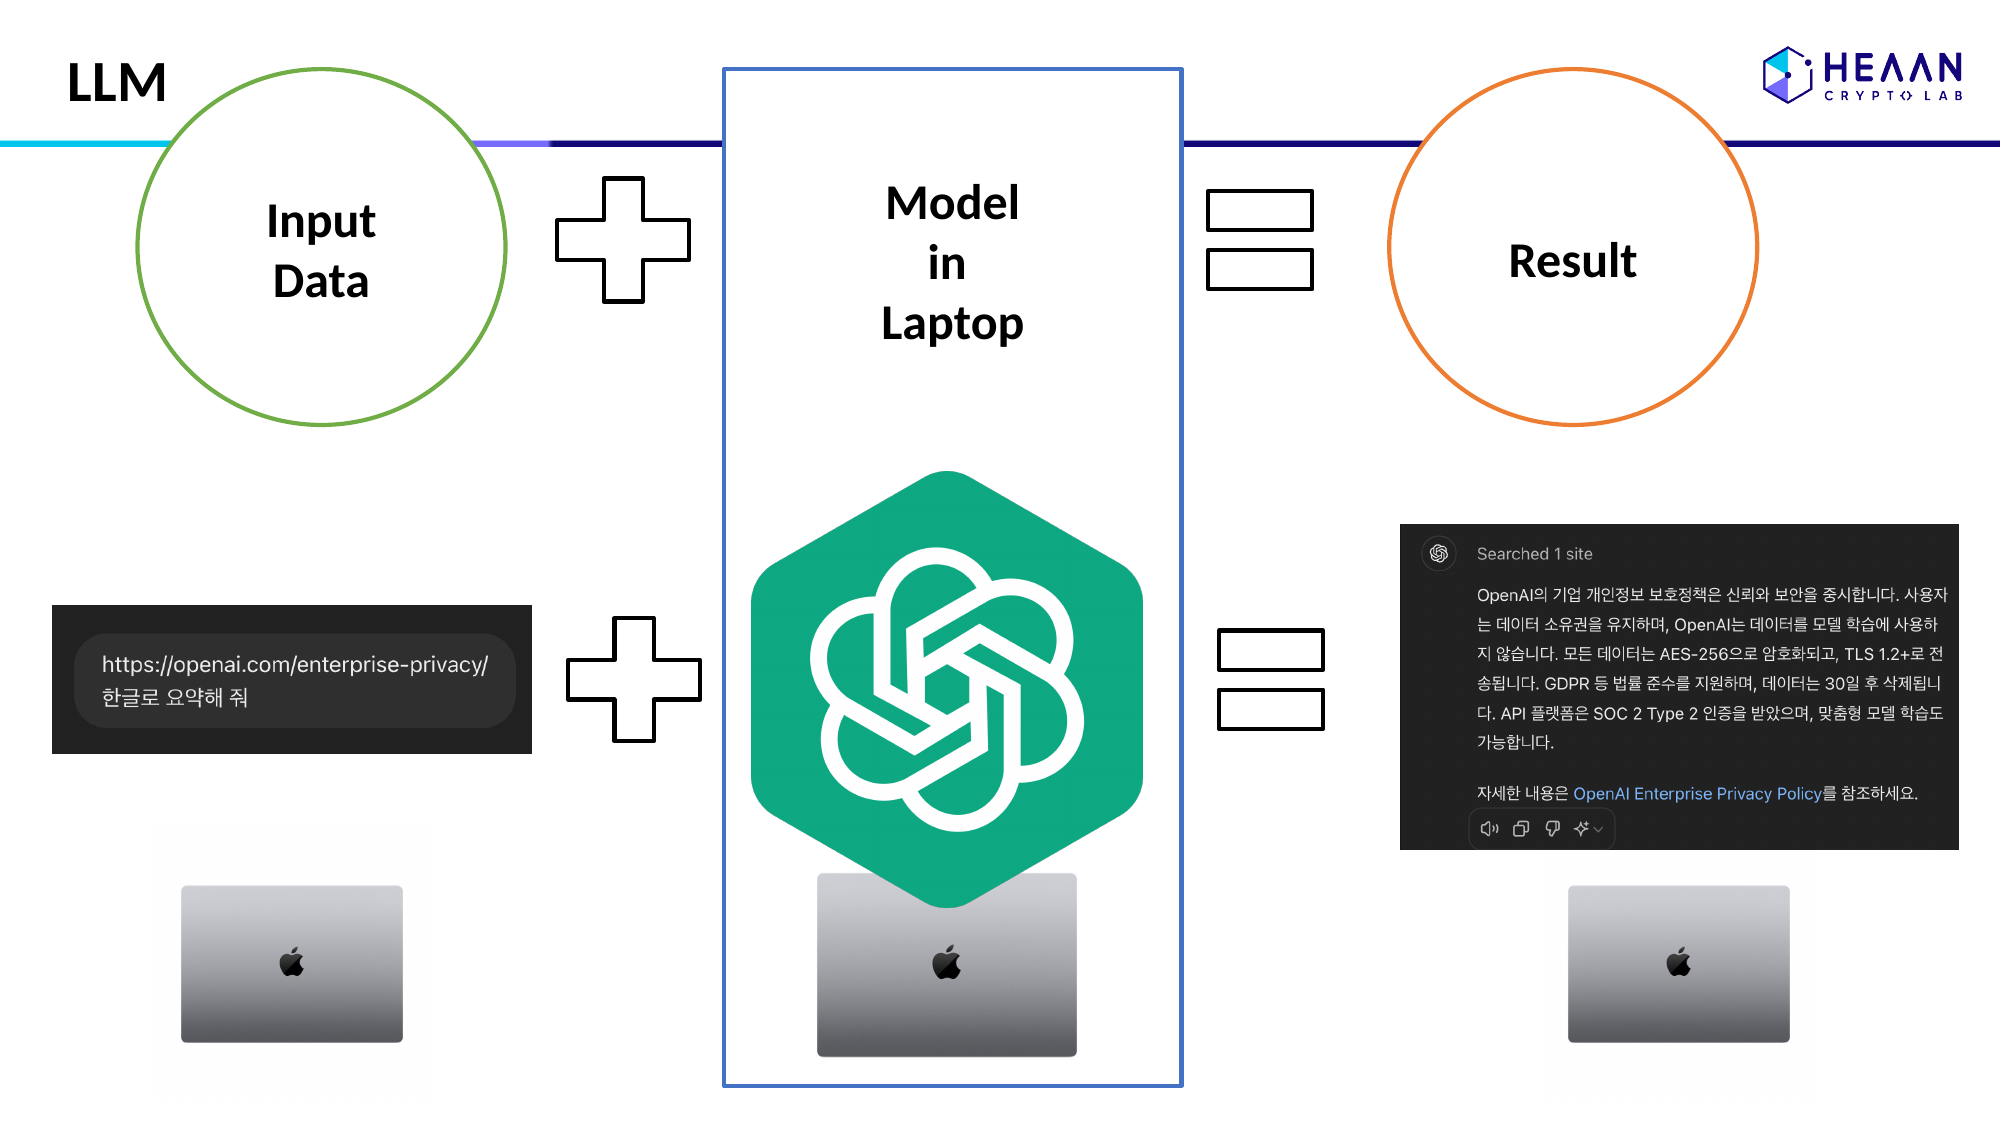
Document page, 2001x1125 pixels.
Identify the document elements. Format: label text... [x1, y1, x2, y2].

text_box Result [1389, 69, 1758, 425]
text_box [557, 178, 690, 302]
picture [0, 0, 2000, 147]
text_box [1208, 190, 1313, 231]
picture [52, 605, 532, 754]
text_box [1219, 689, 1324, 729]
title LLM [52, 9, 1863, 157]
picture [751, 470, 1143, 1075]
picture [152, 822, 432, 1102]
text_box [568, 618, 701, 742]
text_box Input Data [137, 69, 506, 425]
text_box [1208, 249, 1313, 290]
text_box Model in Laptop [723, 69, 1182, 1086]
picture [1399, 523, 1959, 1102]
text_box [1219, 630, 1324, 670]
